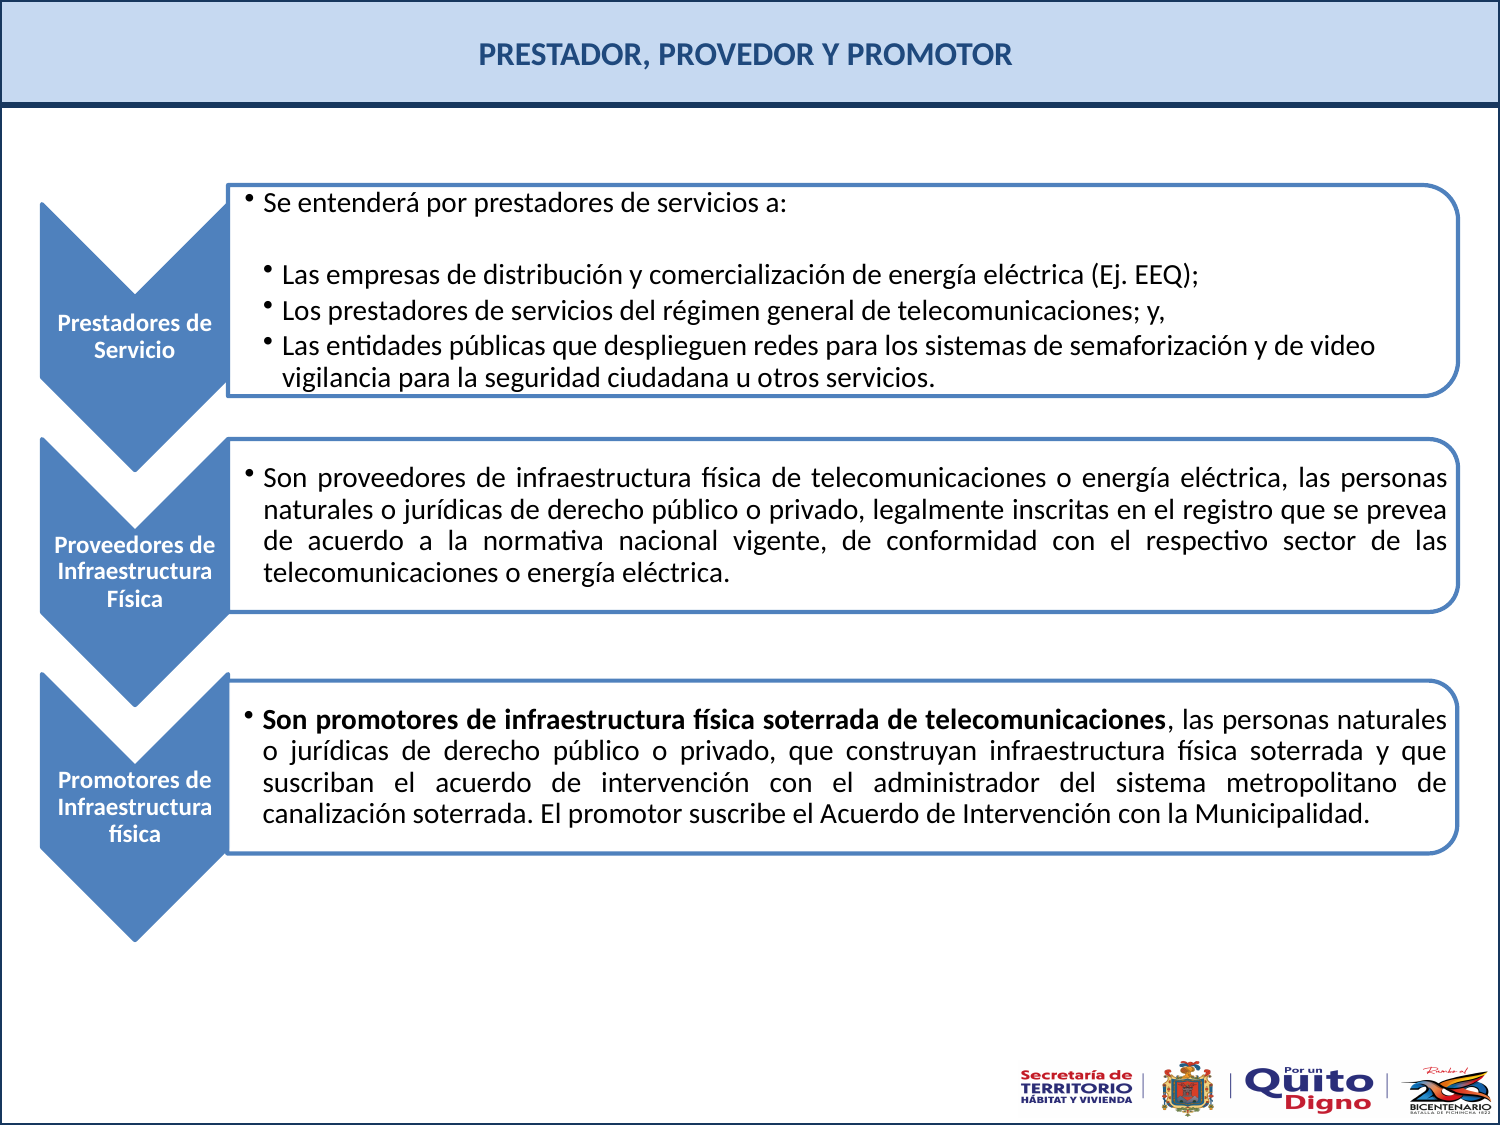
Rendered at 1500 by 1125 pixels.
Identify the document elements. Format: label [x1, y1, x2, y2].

picture [1018, 1060, 1495, 1118]
text_box [41, 184, 1459, 941]
text_box [0, 0, 1500, 108]
text_box [0, 108, 1500, 1125]
